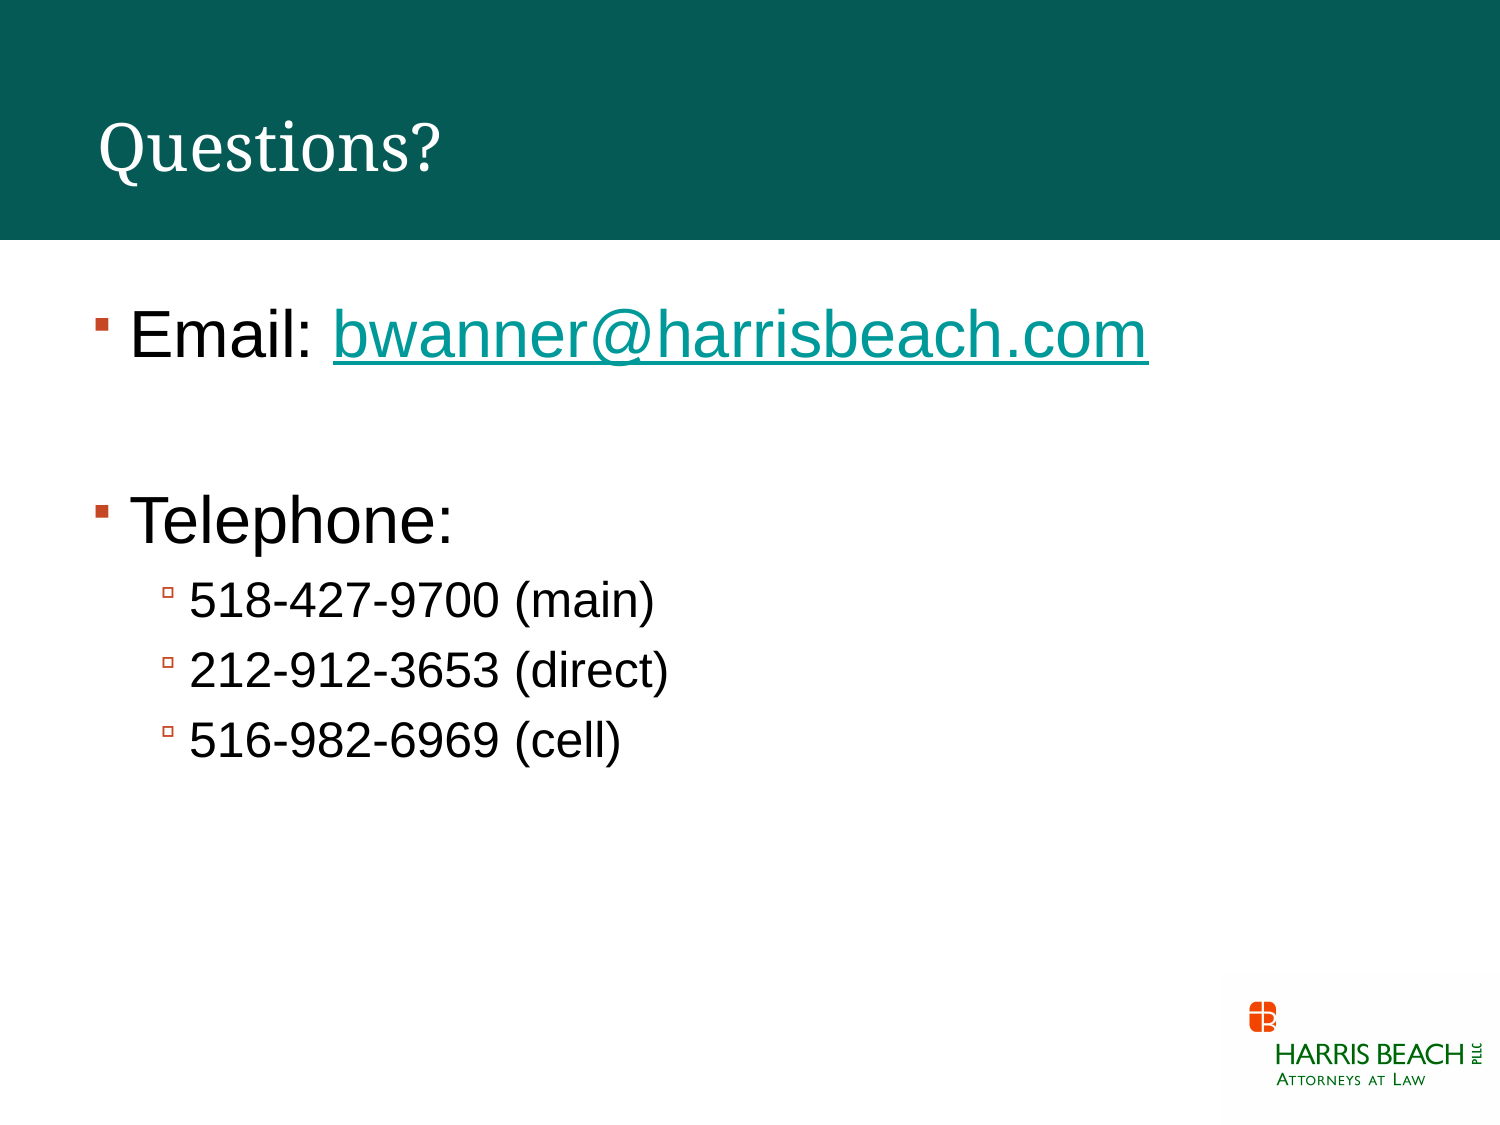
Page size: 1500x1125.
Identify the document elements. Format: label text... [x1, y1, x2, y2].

list Email: bwanner@harrisbeach.com Telephone: 518-427-9700 (main) 212-912-3653 (direct) 516-982-6969 (cell) [77, 283, 1422, 973]
picture [1220, 974, 1500, 1125]
title Questions? [82, 73, 1441, 217]
